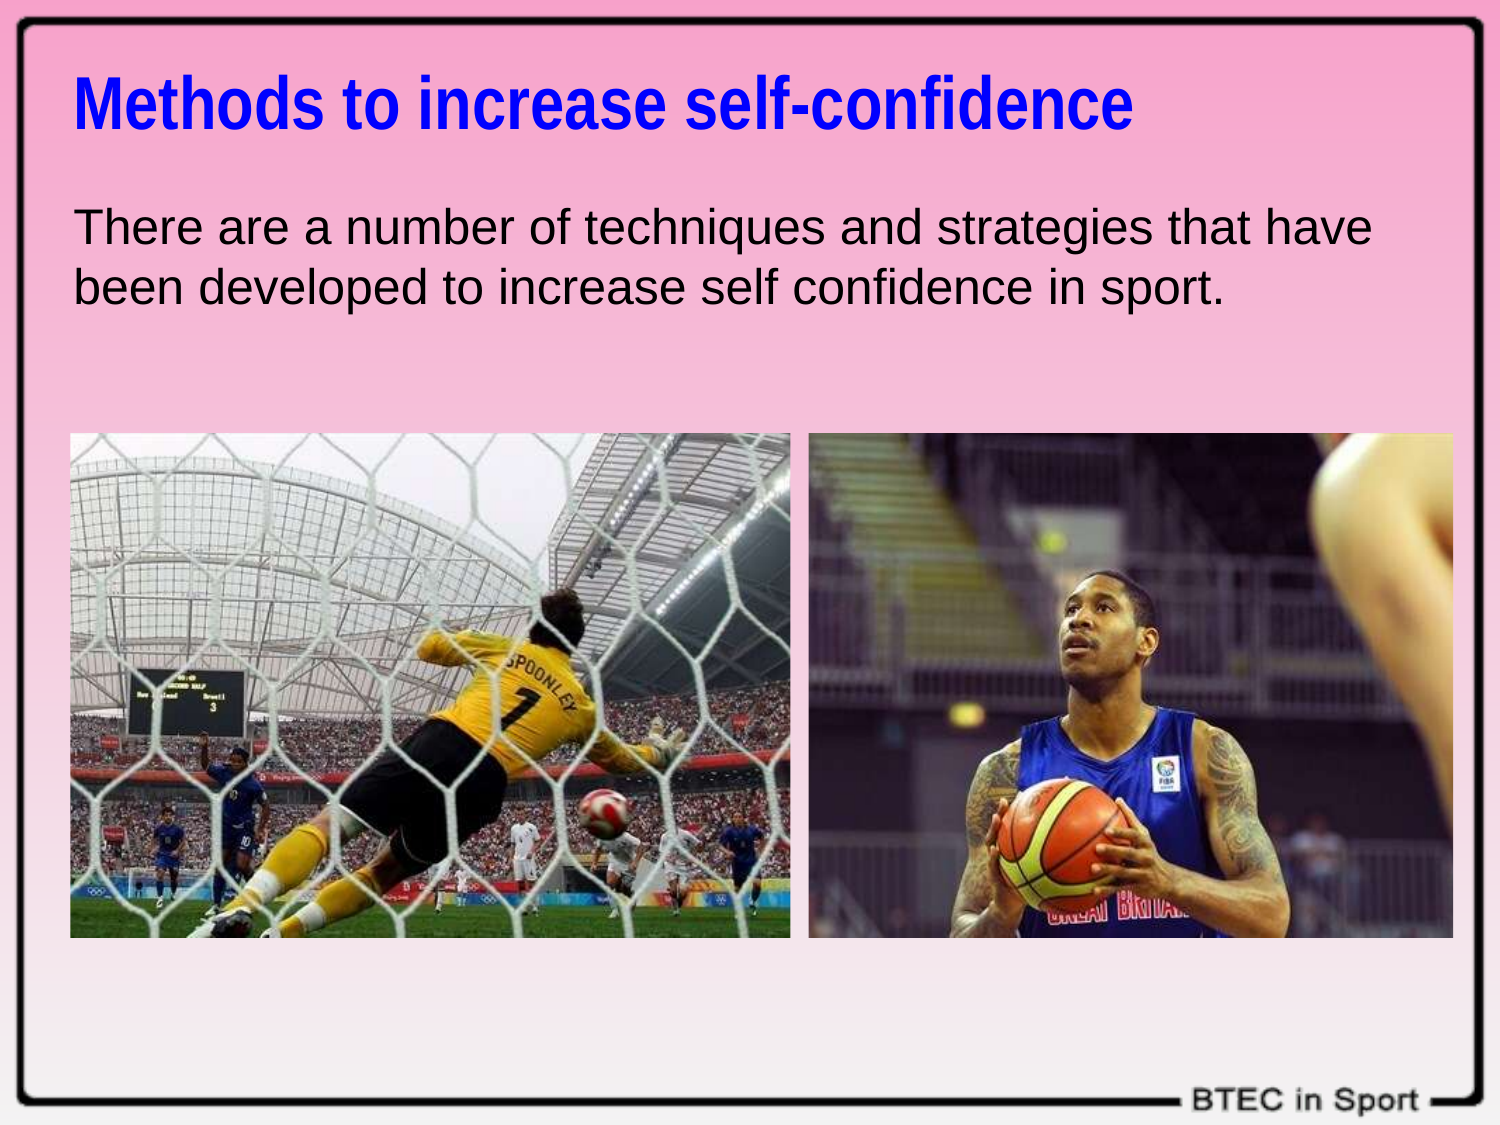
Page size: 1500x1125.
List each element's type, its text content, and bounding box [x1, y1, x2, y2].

text_box There are a number of techniques and strategies that have been developed to increase self confidence in sport. [58, 187, 1394, 323]
picture [0, 0, 1500, 1125]
text_box Methods to increase self-confidence [58, 46, 1348, 152]
